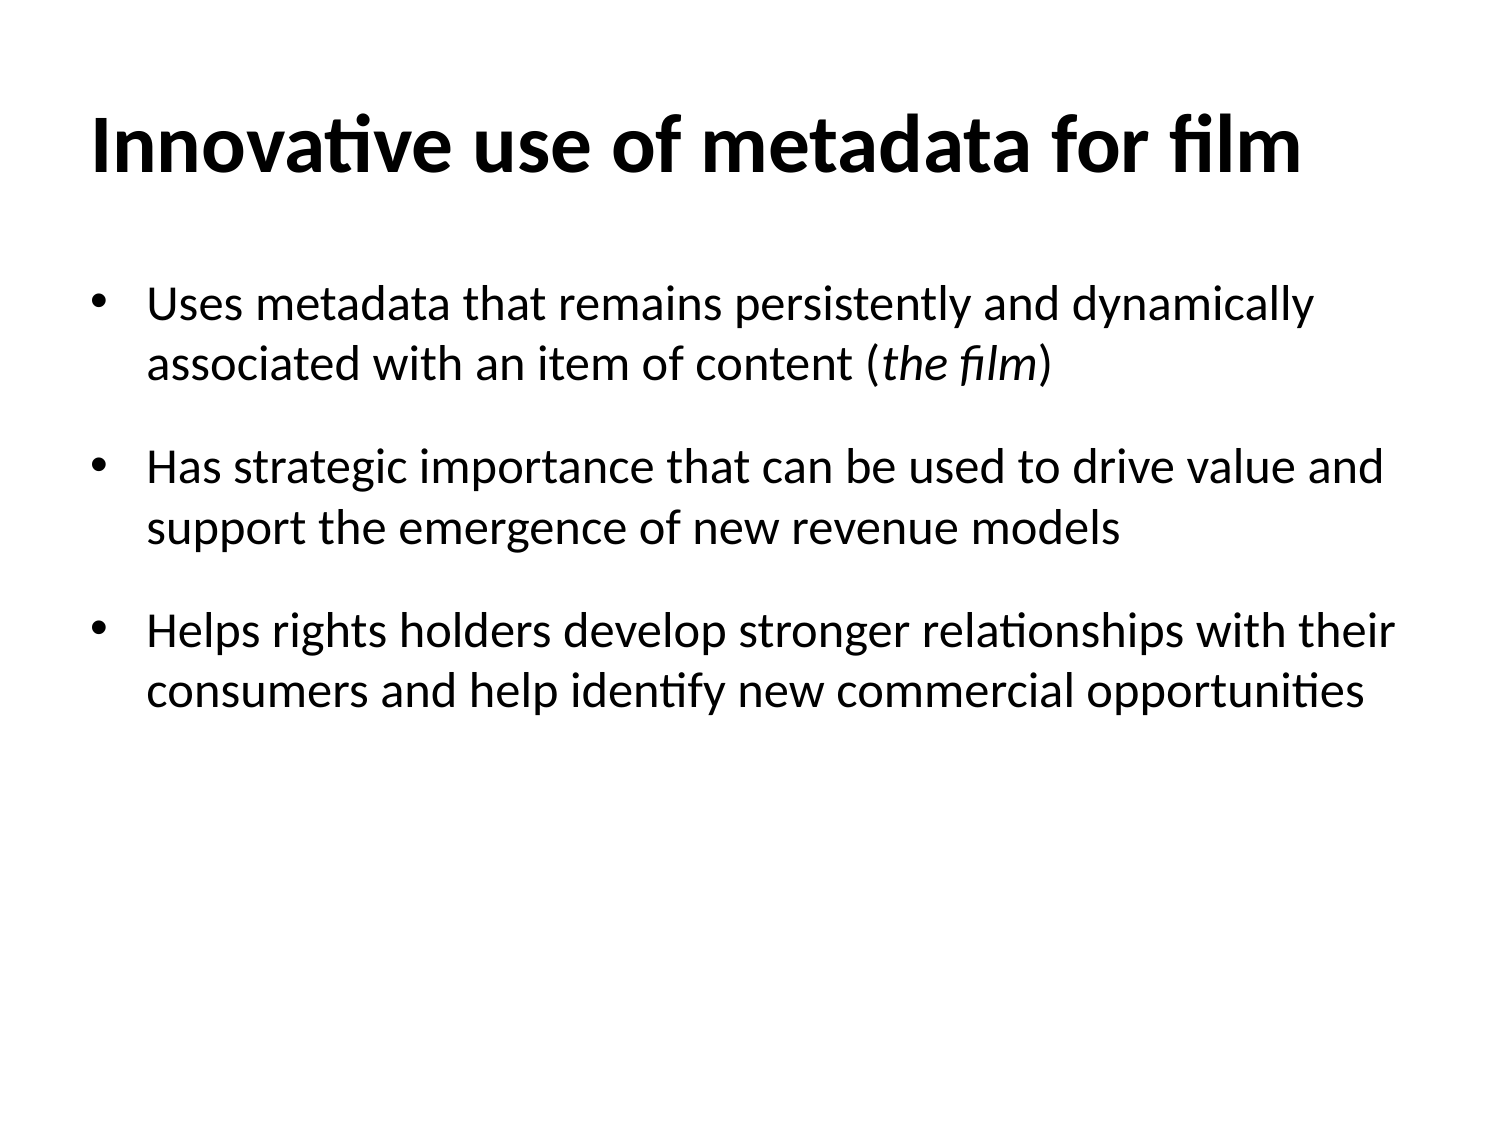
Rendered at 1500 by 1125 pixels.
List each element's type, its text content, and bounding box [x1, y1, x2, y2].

title Innovative use of metadata for film [75, 45, 1425, 233]
list Uses metadata that remains persistently and dynamically associated with an item of content (the film) Has strategic importance that can be used to drive value and support the emergence of new revenue models Helps rights holders develop stronger relationships with their consumers and help identify new commercial opportunities [75, 262, 1425, 1079]
